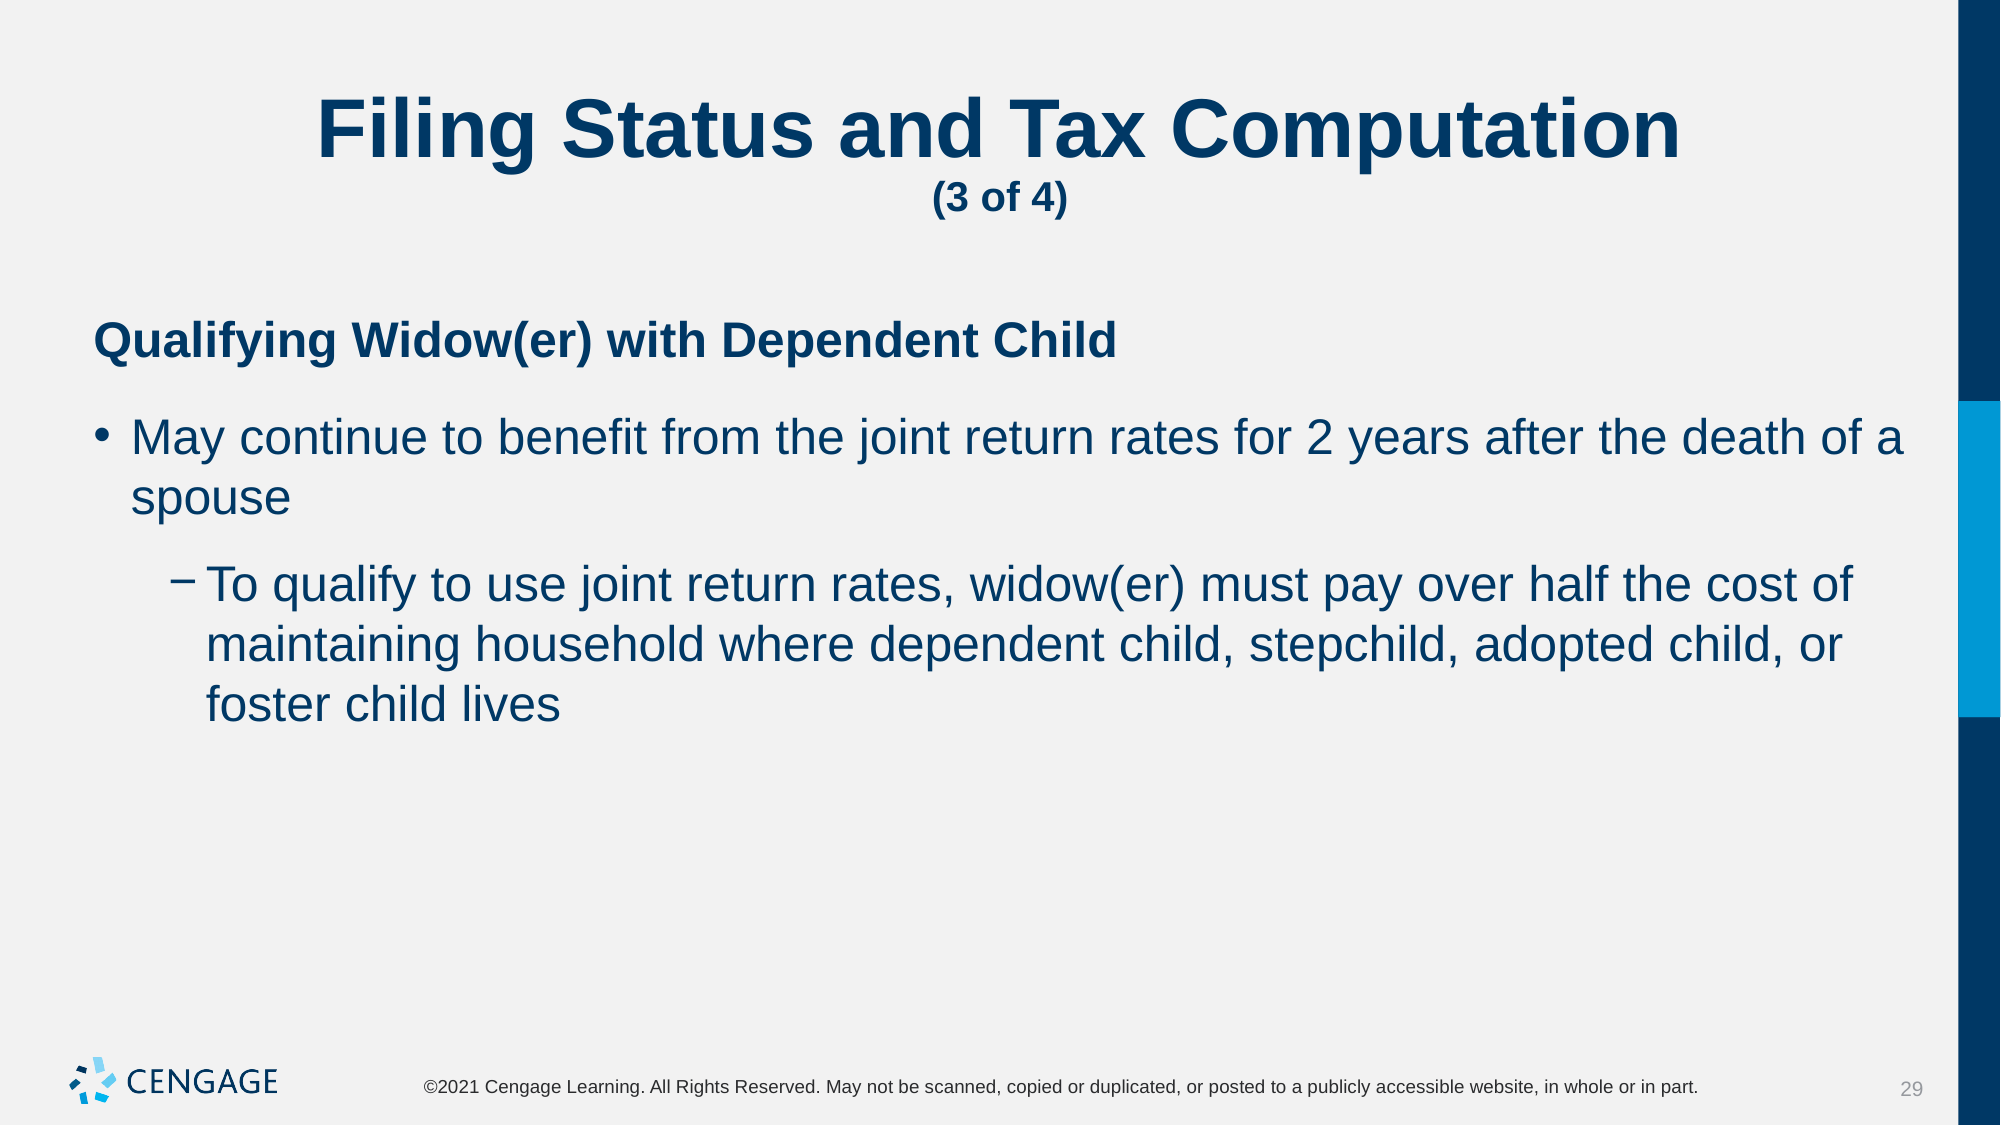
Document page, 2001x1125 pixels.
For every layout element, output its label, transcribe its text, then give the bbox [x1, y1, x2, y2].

picture [69, 1057, 277, 1104]
list Qualifying Widow(er) with Dependent Child May continue to benefit from the joint return rates for 2 years after the death of a spouse To qualify to use joint return rates, widow(er) must pay over half the cost of maintaining household where dependent child, stepchild, adopted child, or foster child lives [78, 299, 1923, 1014]
title Filing Status and Tax Computation (3 of 4) [78, 77, 1923, 278]
